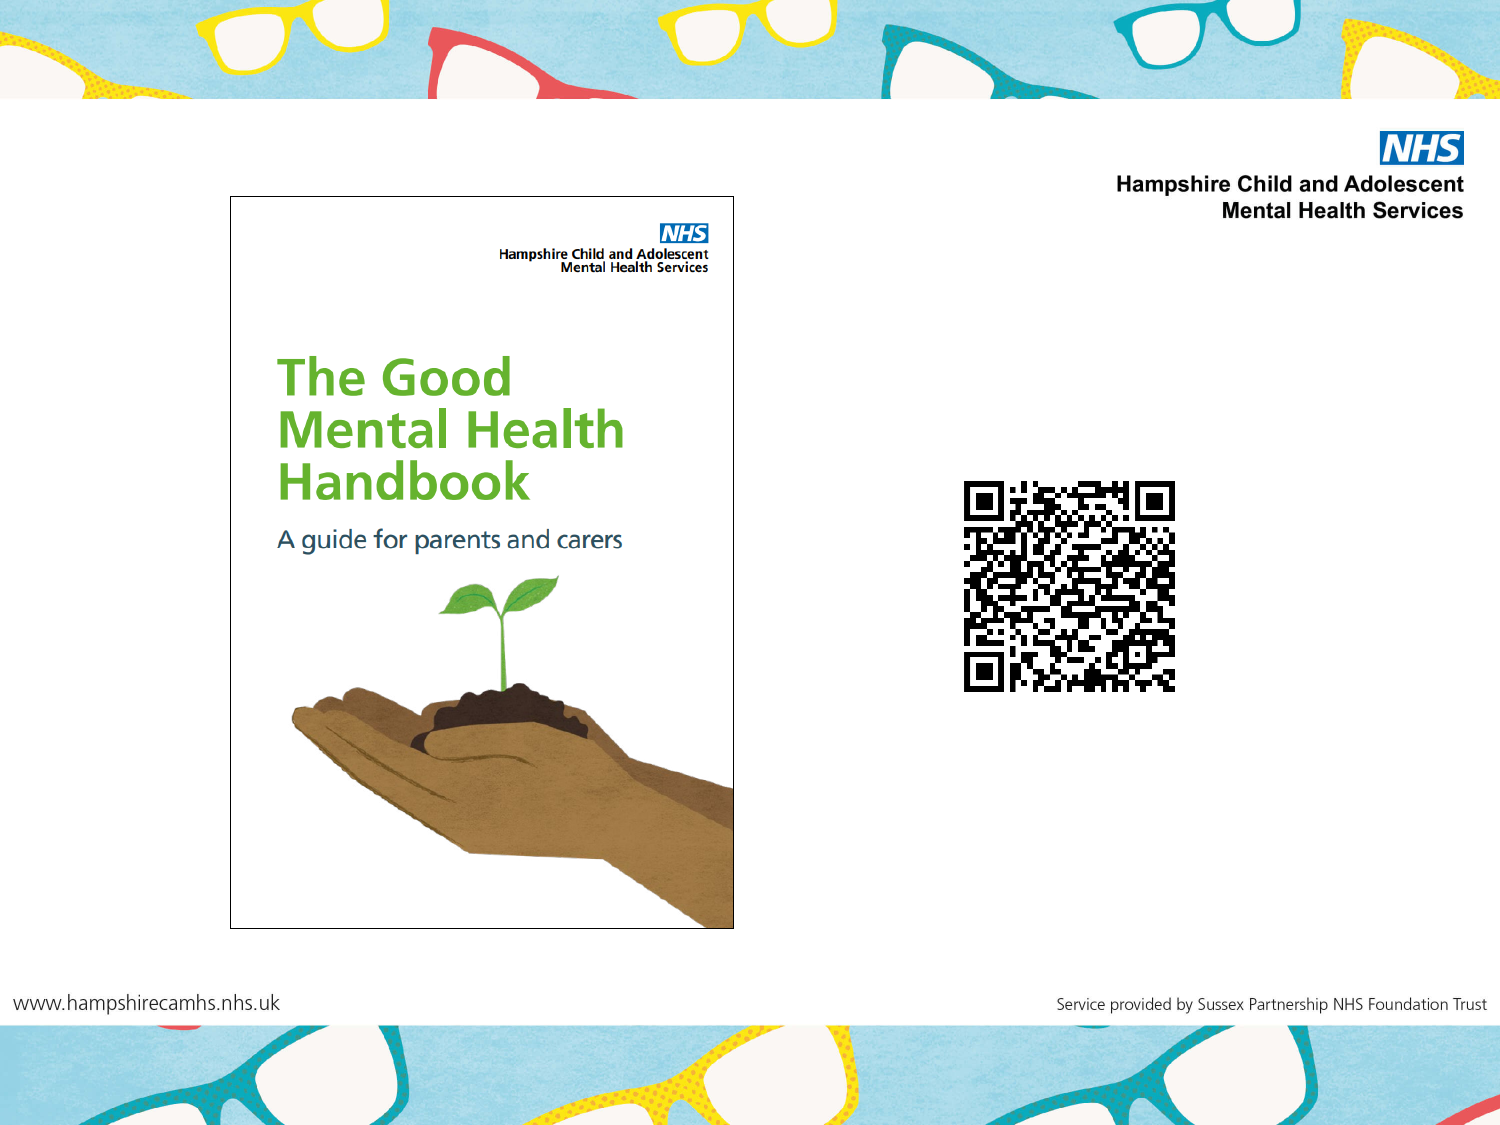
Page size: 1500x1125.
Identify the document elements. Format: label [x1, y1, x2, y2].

list [229, 196, 734, 929]
picture [0, 0, 1500, 1125]
